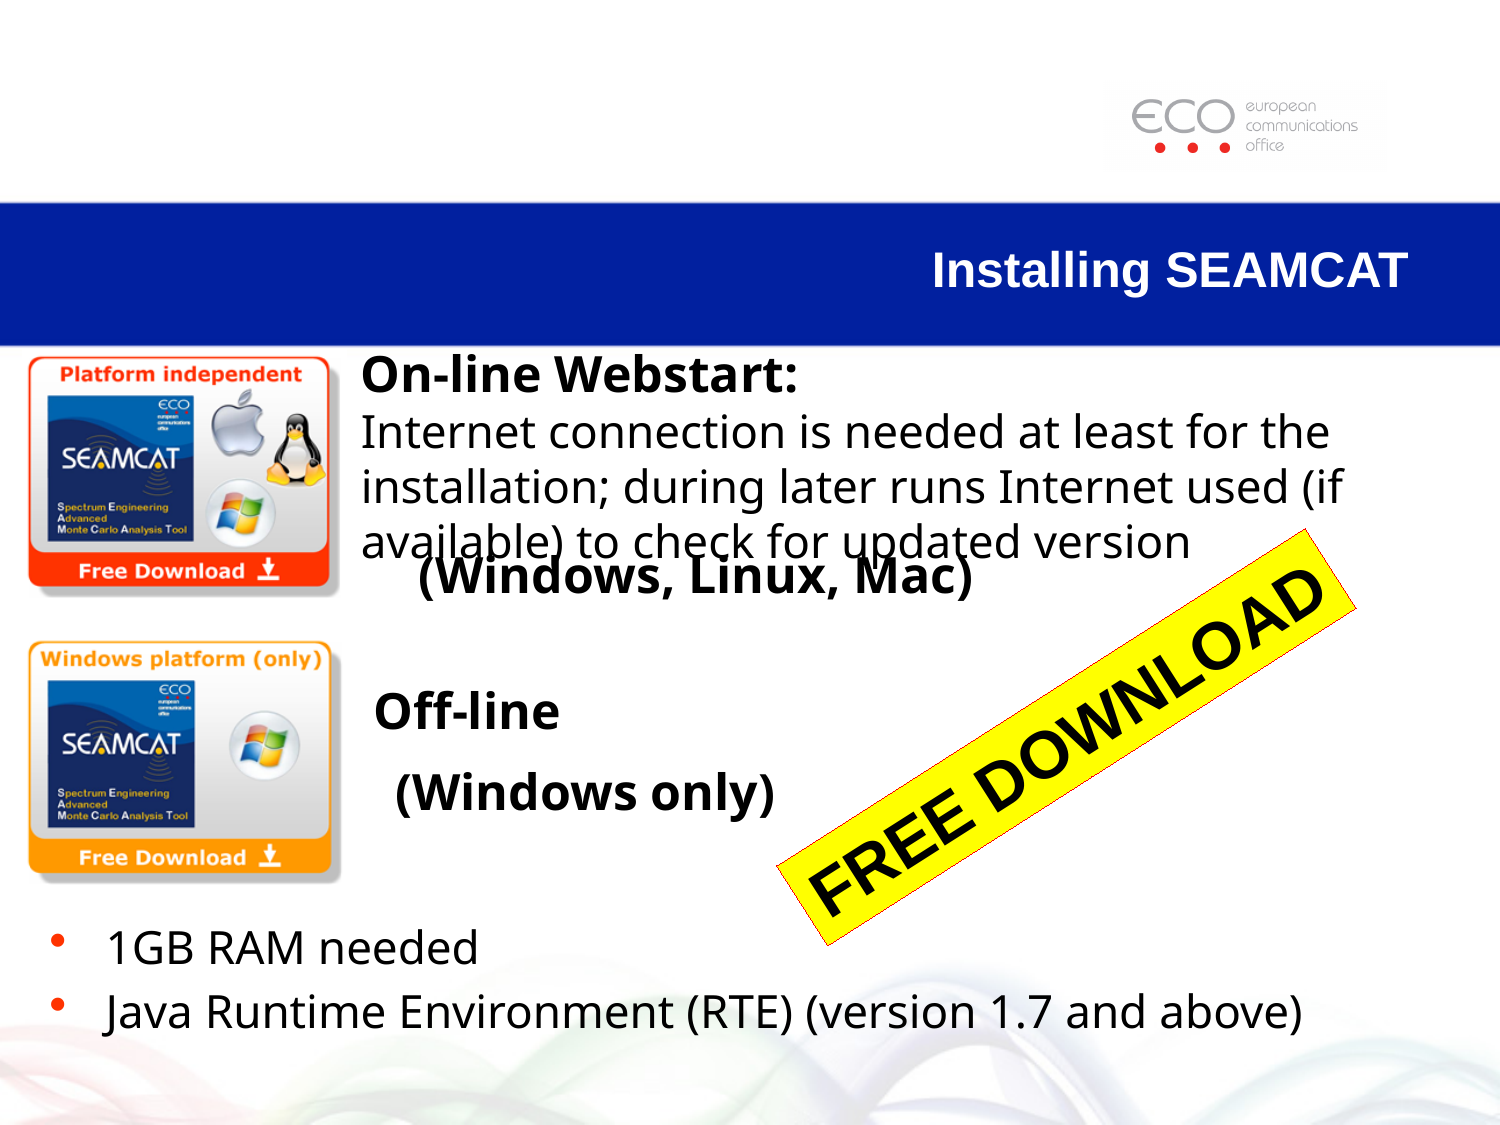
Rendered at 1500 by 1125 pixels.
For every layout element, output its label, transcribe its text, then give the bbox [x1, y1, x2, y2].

text_box On-line Webstart: Internet connection is needed at least for the installation; during later runs Internet used (if available) to check for updated version [346, 335, 1453, 630]
text_box (Windows, Linux, Mac) [403, 536, 989, 612]
text_box (Windows only) [380, 753, 791, 828]
text_box FREE DOWNLOAD [776, 528, 1357, 946]
title Installing SEAMCAT [112, 174, 1424, 362]
picture [0, 0, 1500, 1125]
text_box 1GB RAM needed Java Runtime Environment (RTE) (version 1.7 and above) [34, 911, 1461, 1047]
text_box Off-line [358, 671, 576, 747]
